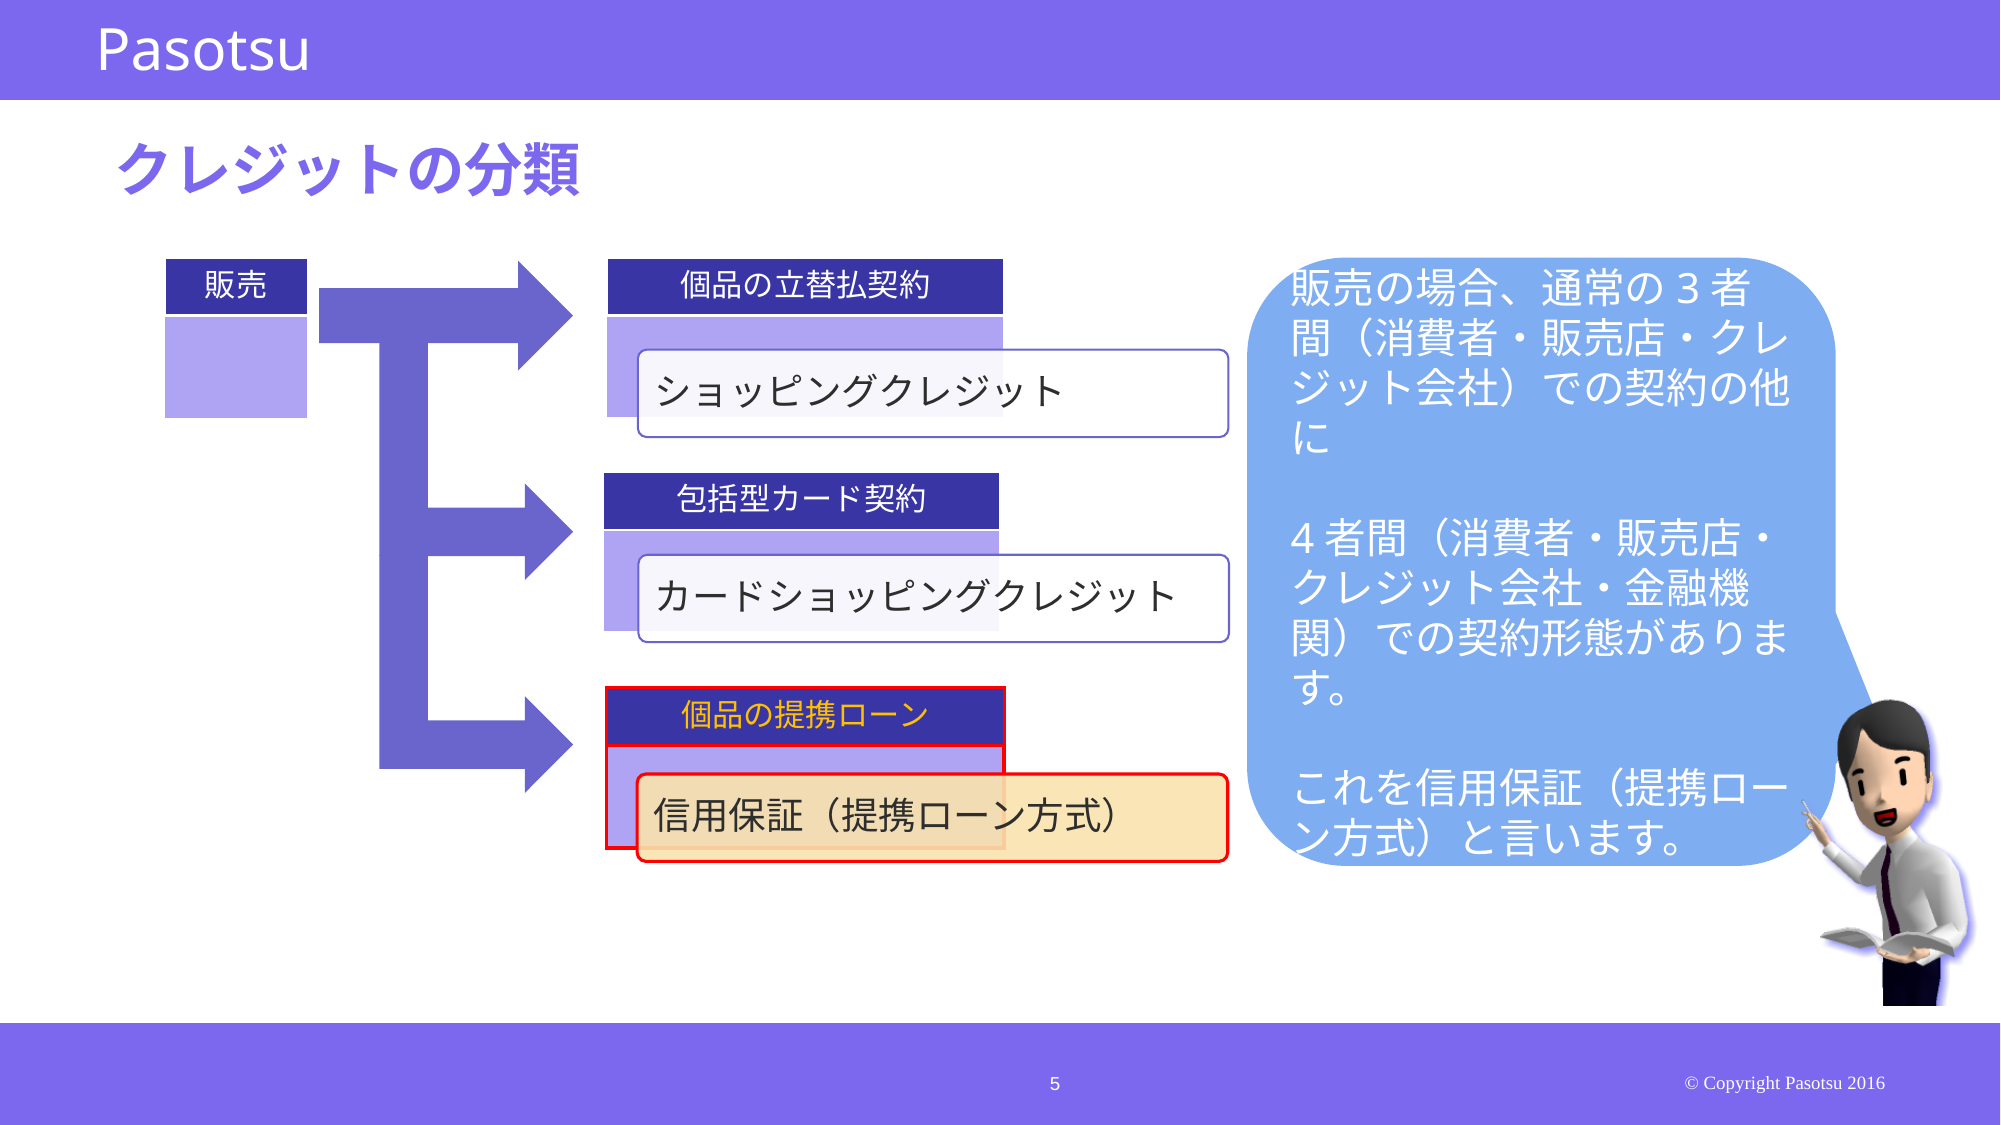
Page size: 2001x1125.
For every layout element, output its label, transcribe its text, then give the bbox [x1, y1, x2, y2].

text_box 販売の場合、通常の3者間（消費者・販売店・クレジット会社）での契約の他に 4者間（消費者・販売店・クレジット会社・金融機関）での契約形態があります。 これを信用保証（提携ローン方式）と言います。 [1336, 256, 1837, 867]
picture [1621, 484, 2000, 1006]
title クレジットの分類 [99, 113, 1901, 232]
slide_number 5 [924, 1064, 1076, 1103]
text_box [319, 260, 573, 794]
picture [0, 1023, 2001, 1125]
footer © Copyright Pasotsu 2016 [1607, 1062, 1901, 1101]
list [144, 257, 1345, 1006]
